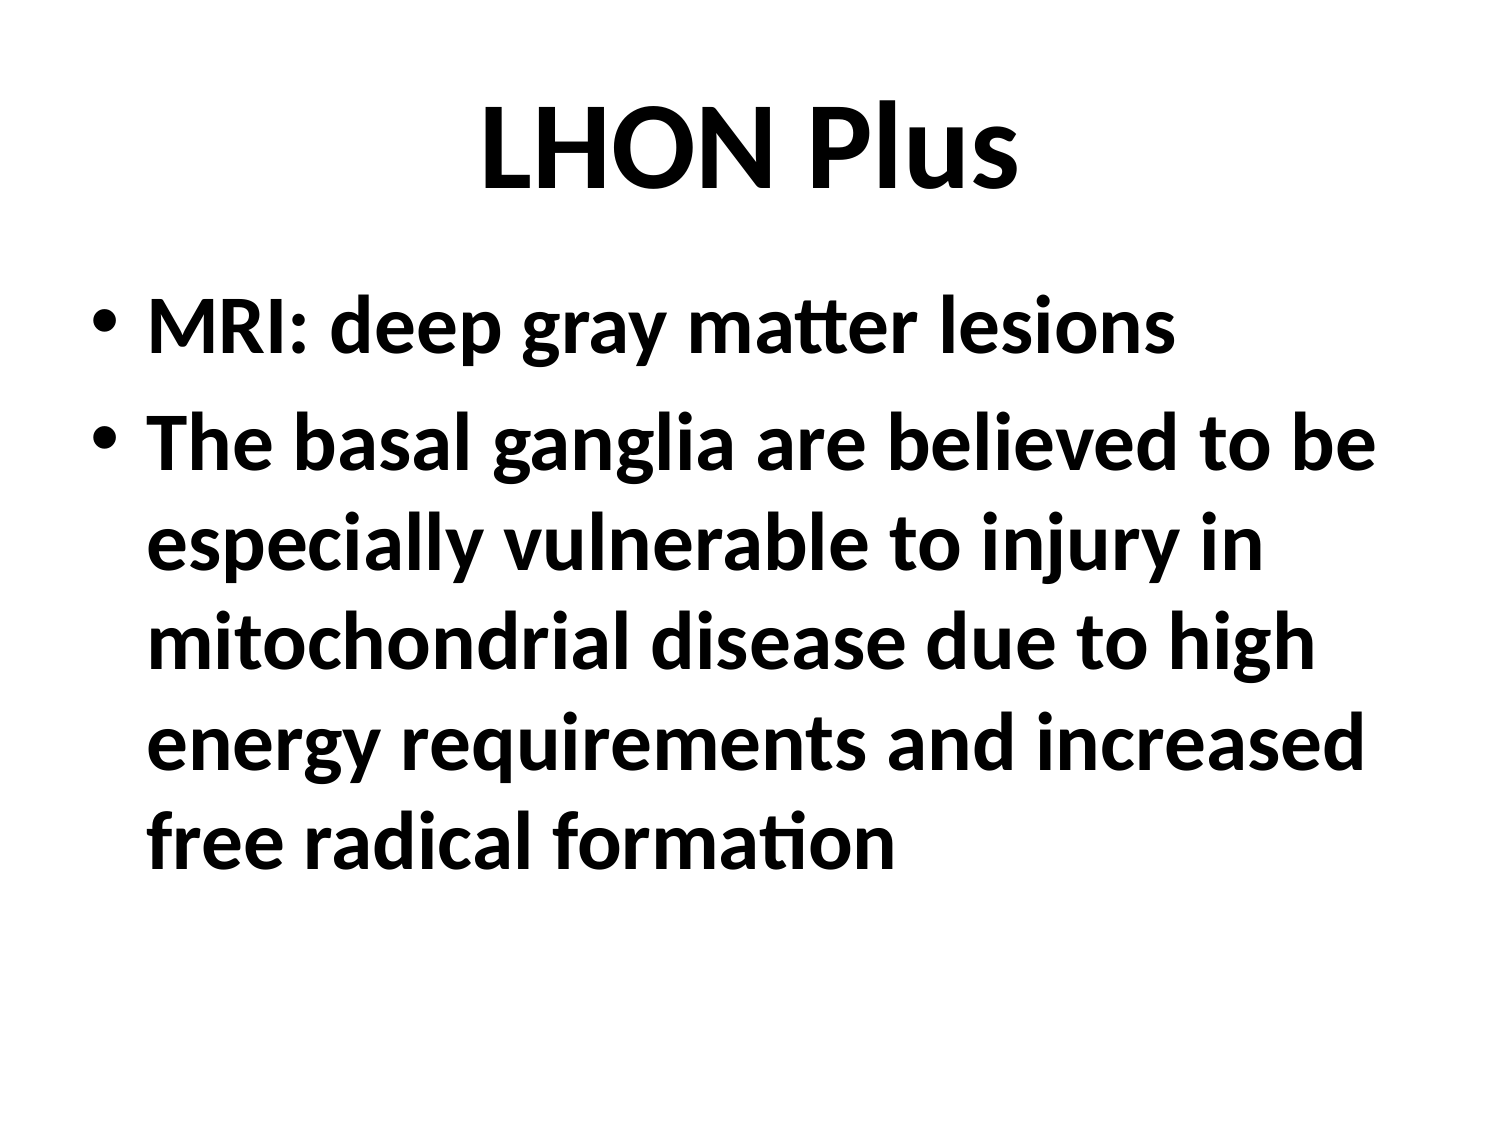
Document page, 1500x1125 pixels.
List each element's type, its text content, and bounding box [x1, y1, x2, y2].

list MRI: deep gray matter lesions The basal ganglia are believed to be especially vulnerable to injury in mitochondrial disease due to high energy requirements and increased free radical formation [75, 262, 1425, 1005]
title LHON Plus [75, 45, 1425, 233]
